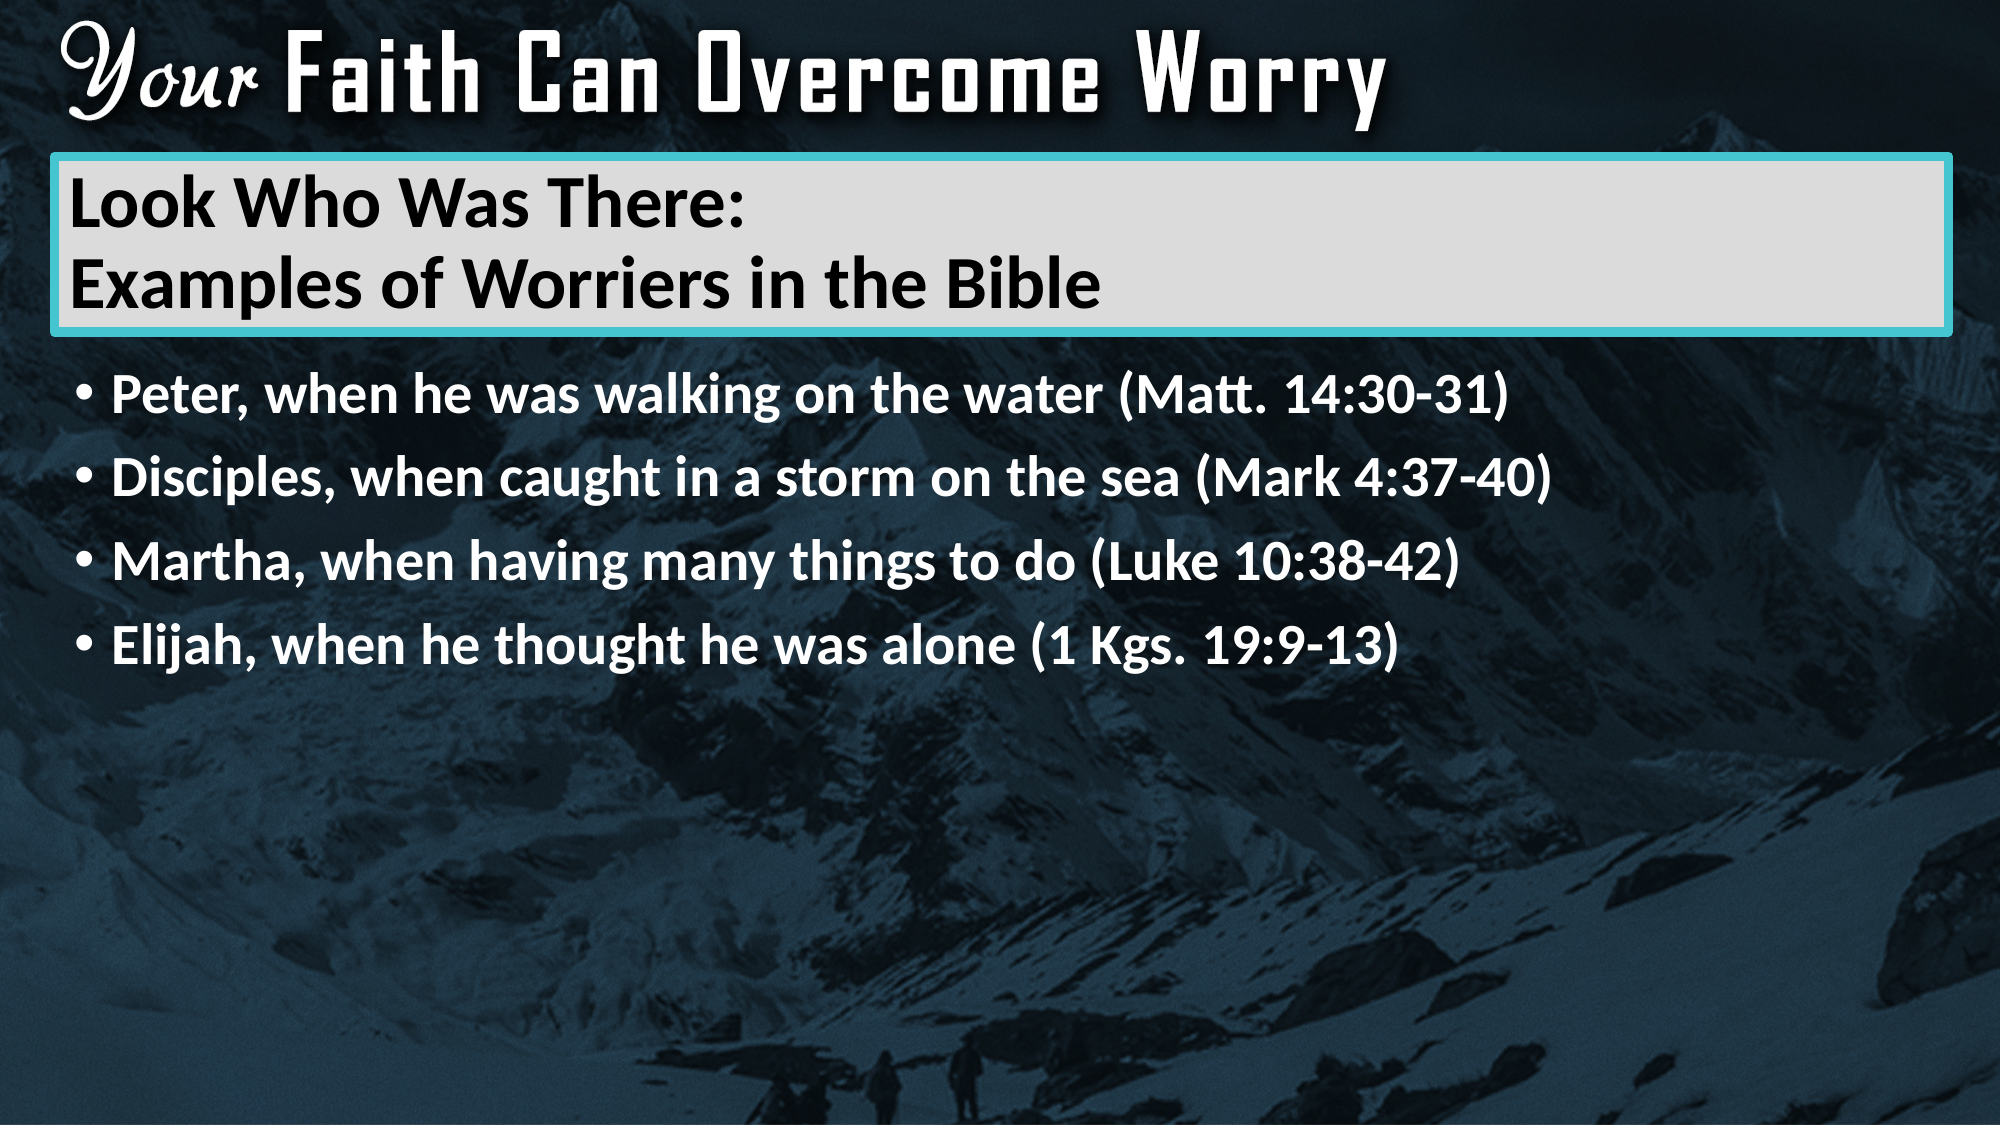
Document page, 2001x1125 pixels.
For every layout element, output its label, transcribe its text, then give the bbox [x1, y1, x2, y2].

list Peter, when he was walking on the water (Matt. 14:30-31) Disciples, when caught in a storm on the sea (Mark 4:37-40) Martha, when having many things to do (Luke 10:38-42) Elijah, when he thought he was alone (1 Kgs. 19:9-13) [59, 355, 1985, 1125]
title Look Who Was There: Examples of Worriers in the Bible [50, 152, 1953, 337]
picture [0, 0, 2000, 1125]
